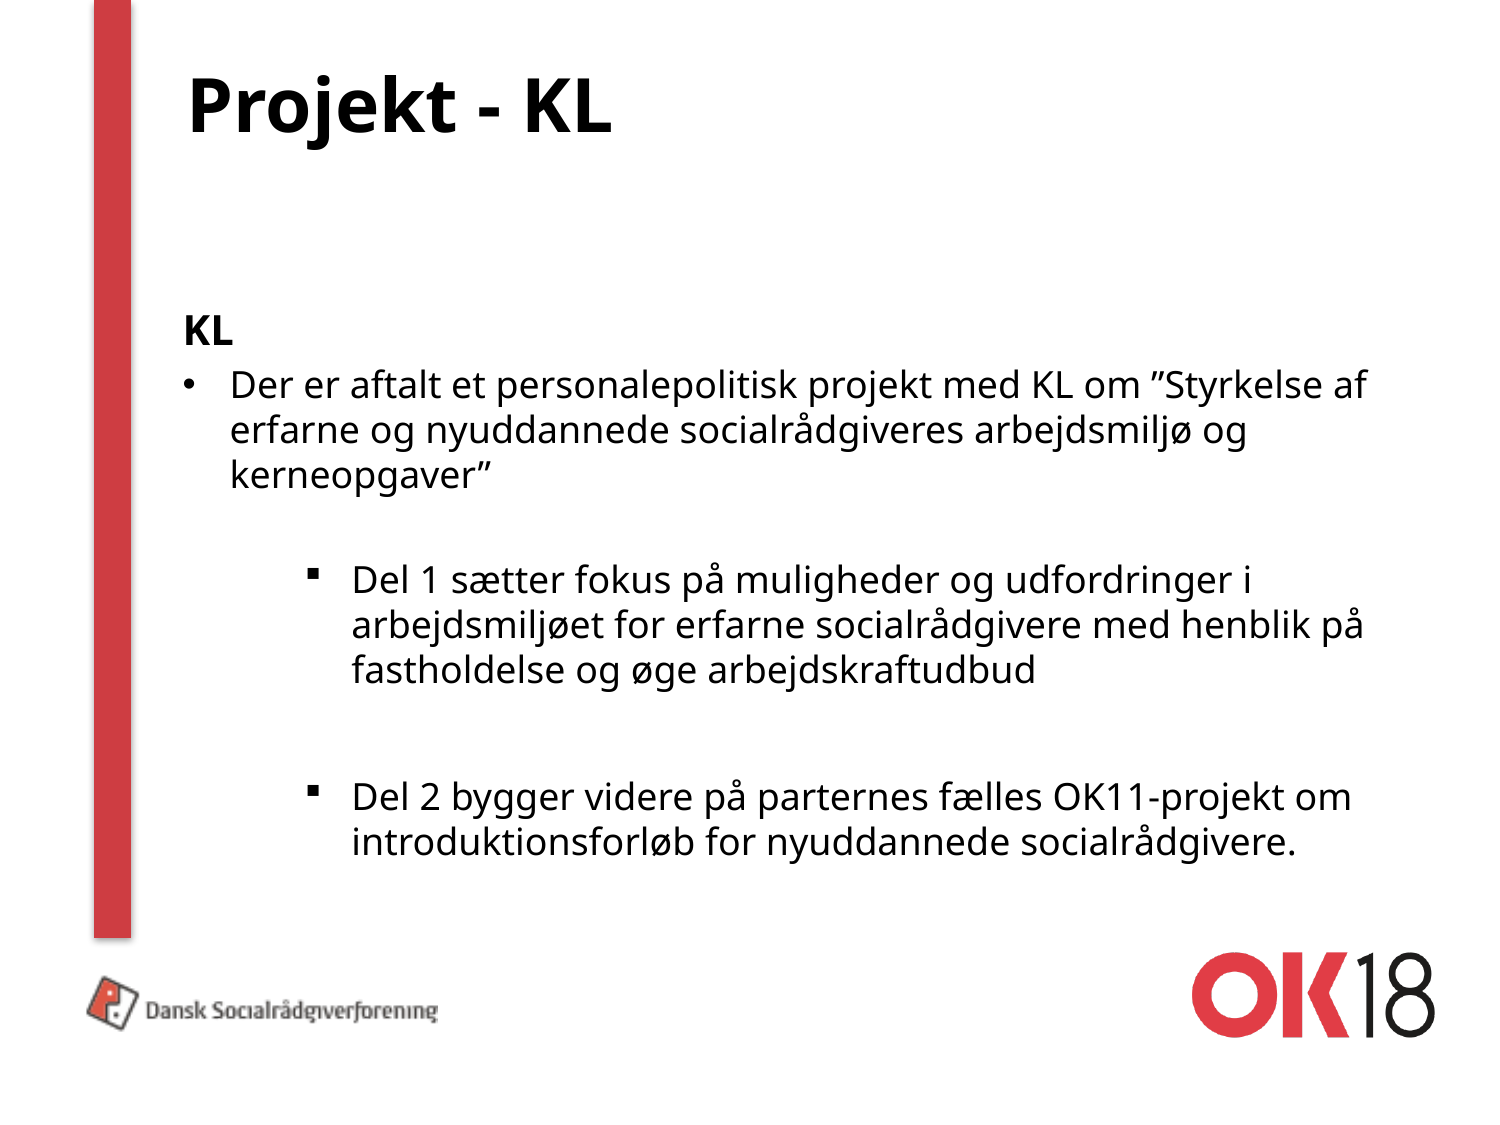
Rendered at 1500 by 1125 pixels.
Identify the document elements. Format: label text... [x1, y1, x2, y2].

picture [951, 738, 1500, 1125]
picture [83, 966, 438, 1034]
title Projekt - KL [171, 45, 1461, 161]
list KL Der er aftalt et personalepolitisk projekt med KL om ”Styrkelse af erfarne og nyuddannede socialrådgiveres arbejdsmiljø og kerneopgaver” Del 1 sætter fokus på muligheder og udfordringer i arbejdsmiljøet for erfarne socialrådgivere med henblik på fastholdelse og øge arbejdskraftudbud Del 2 bygger videre på parternes fælles OK11-projekt om introduktionsforløb for nyuddannede socialrådgivere. [167, 184, 1456, 900]
